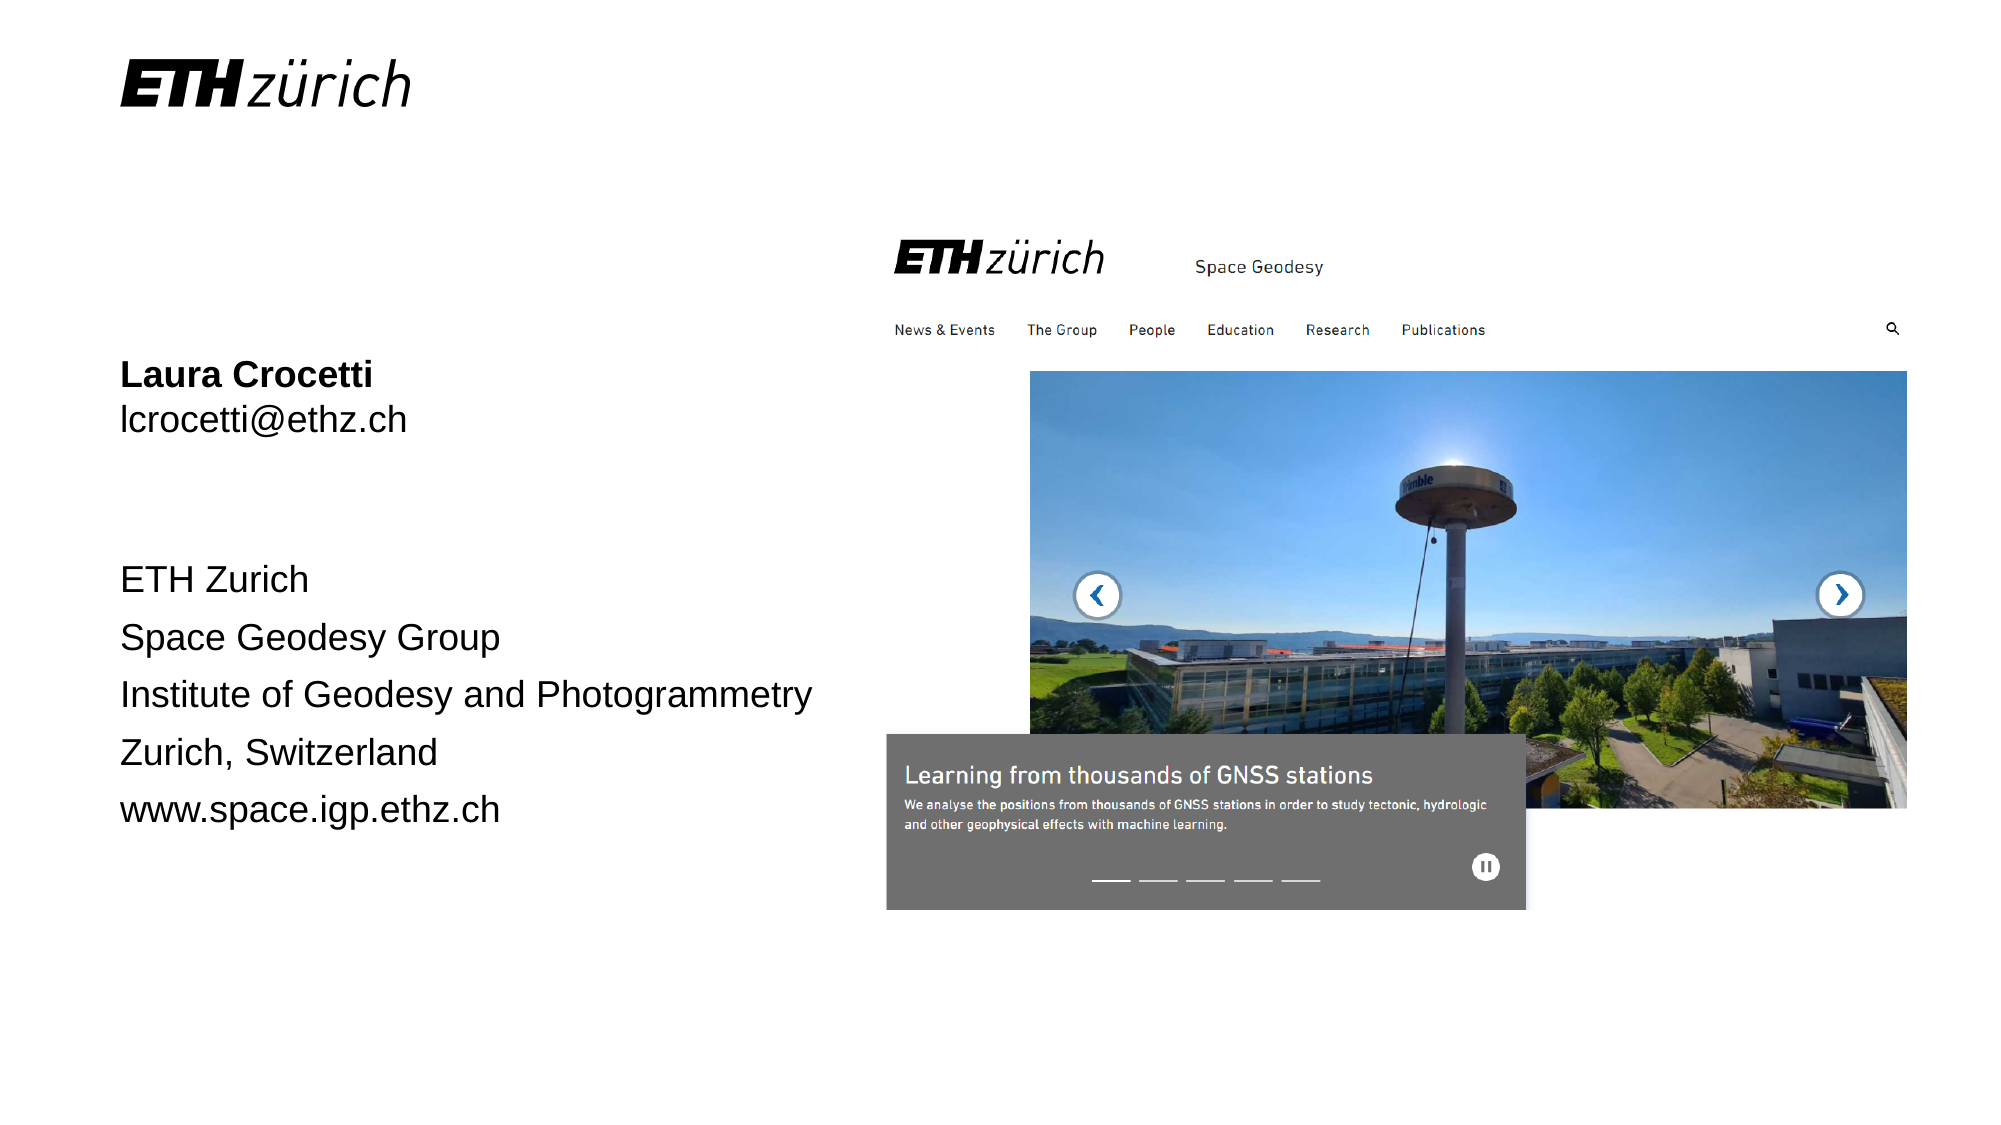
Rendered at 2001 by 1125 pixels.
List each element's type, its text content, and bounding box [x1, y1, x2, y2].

picture [879, 214, 1974, 911]
picture [120, 59, 410, 107]
list Laura Crocetti lcrocetti@ethz.ch ETH Zurich Space Geodesy Group Institute of Geodesy and Photogrammetry Zurich, Switzerland www.space.igp.ethz.ch [120, 350, 1880, 1000]
